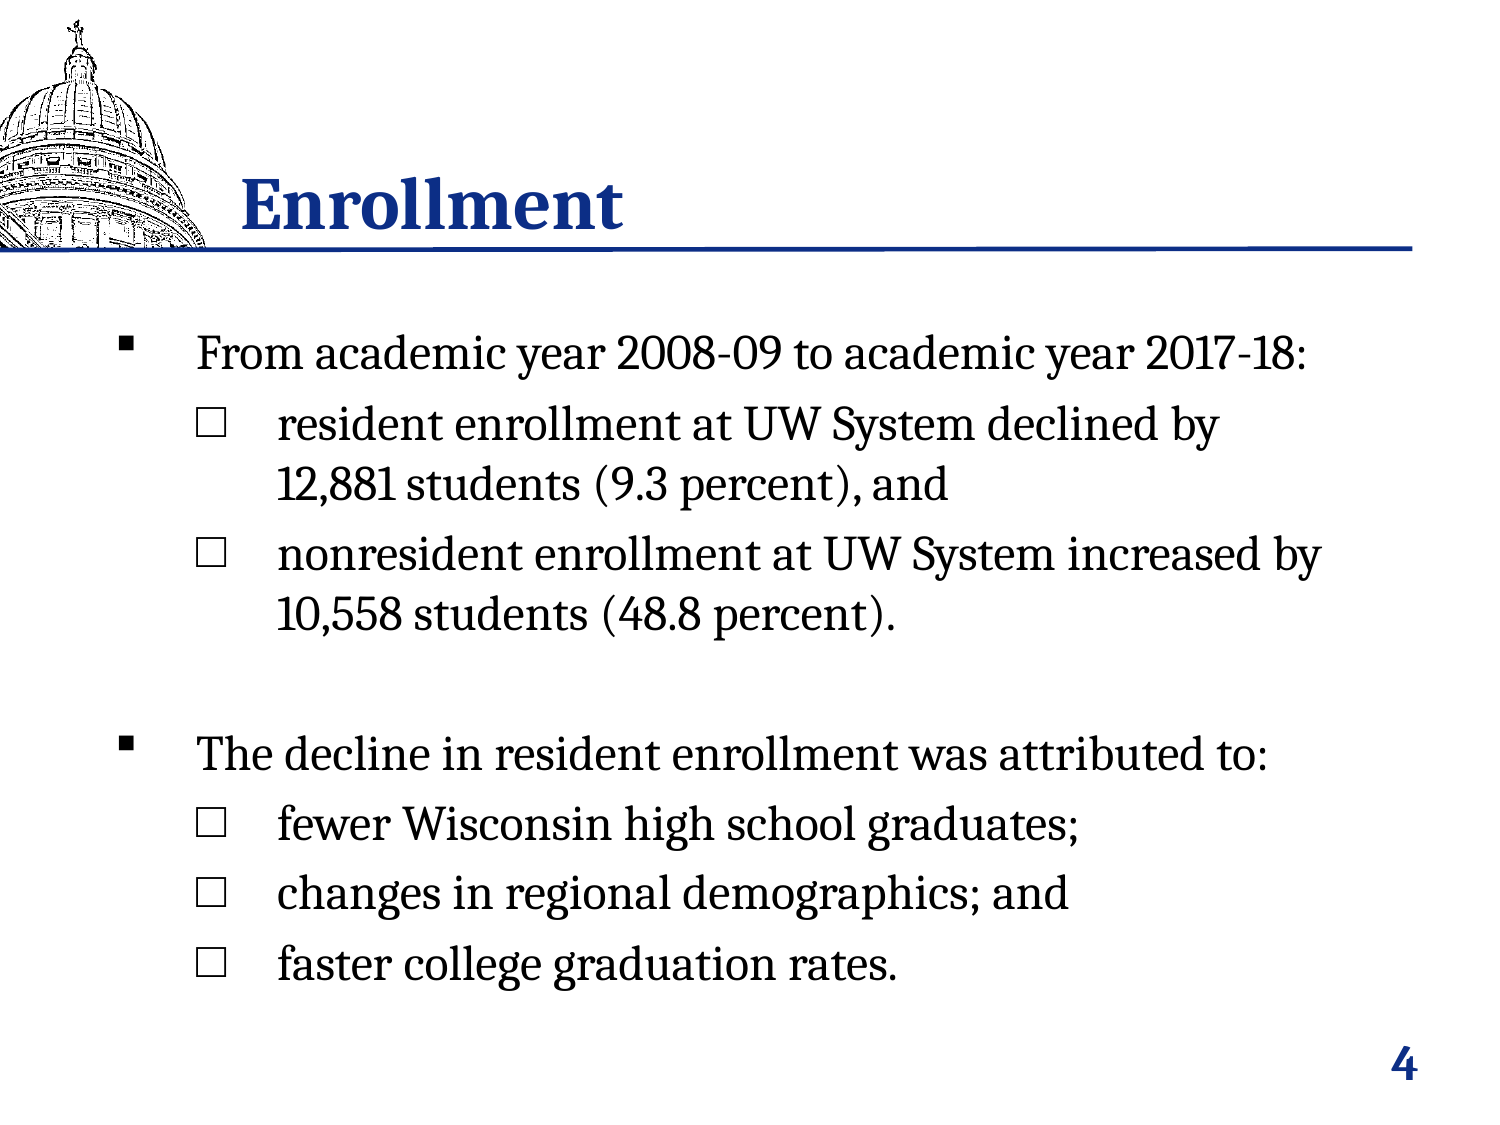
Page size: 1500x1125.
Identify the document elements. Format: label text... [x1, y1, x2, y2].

subtitle From academic year 2008-09 to academic year 2017-18: resident enrollment at UW System declined by 12,881 students (9.3 percent), and nonresident enrollment at UW System increased by 10,558 students (48.8 percent). The decline in resident enrollment was attributed to: fewer Wisconsin high school graduates; changes in regional demographics; and faster college graduation rates. [99, 312, 1363, 1000]
title Enrollment [225, 14, 1500, 253]
